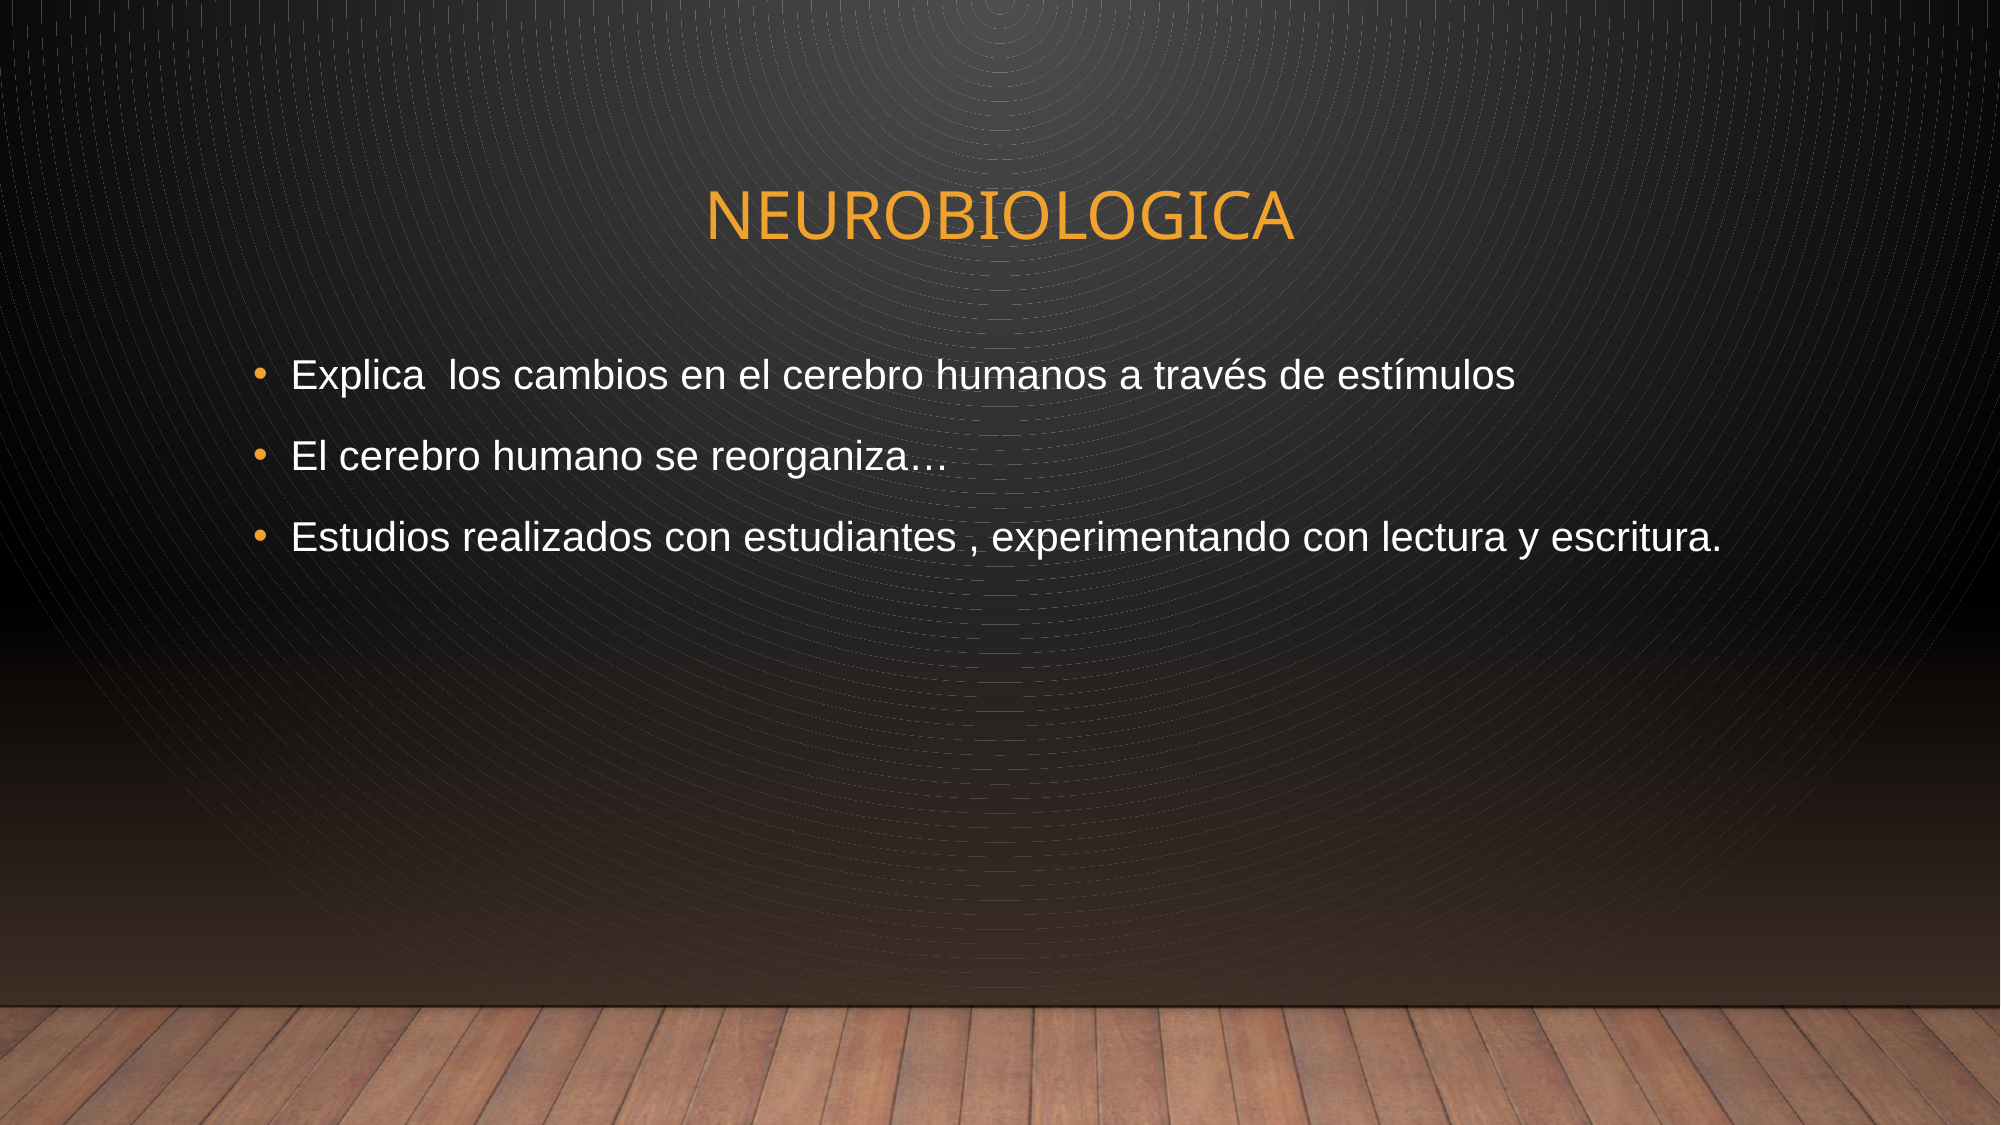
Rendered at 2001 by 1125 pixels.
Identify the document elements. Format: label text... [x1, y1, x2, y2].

list Explica los cambios en el cerebro humanos a través de estímulos El cerebro humano se reorganiza… Estudios realizados con estudiantes , experimentando con lectura y escritura. [238, 330, 1763, 897]
title NEUROBIOLOGICA [238, 131, 1763, 305]
picture [0, 1005, 2000, 1125]
